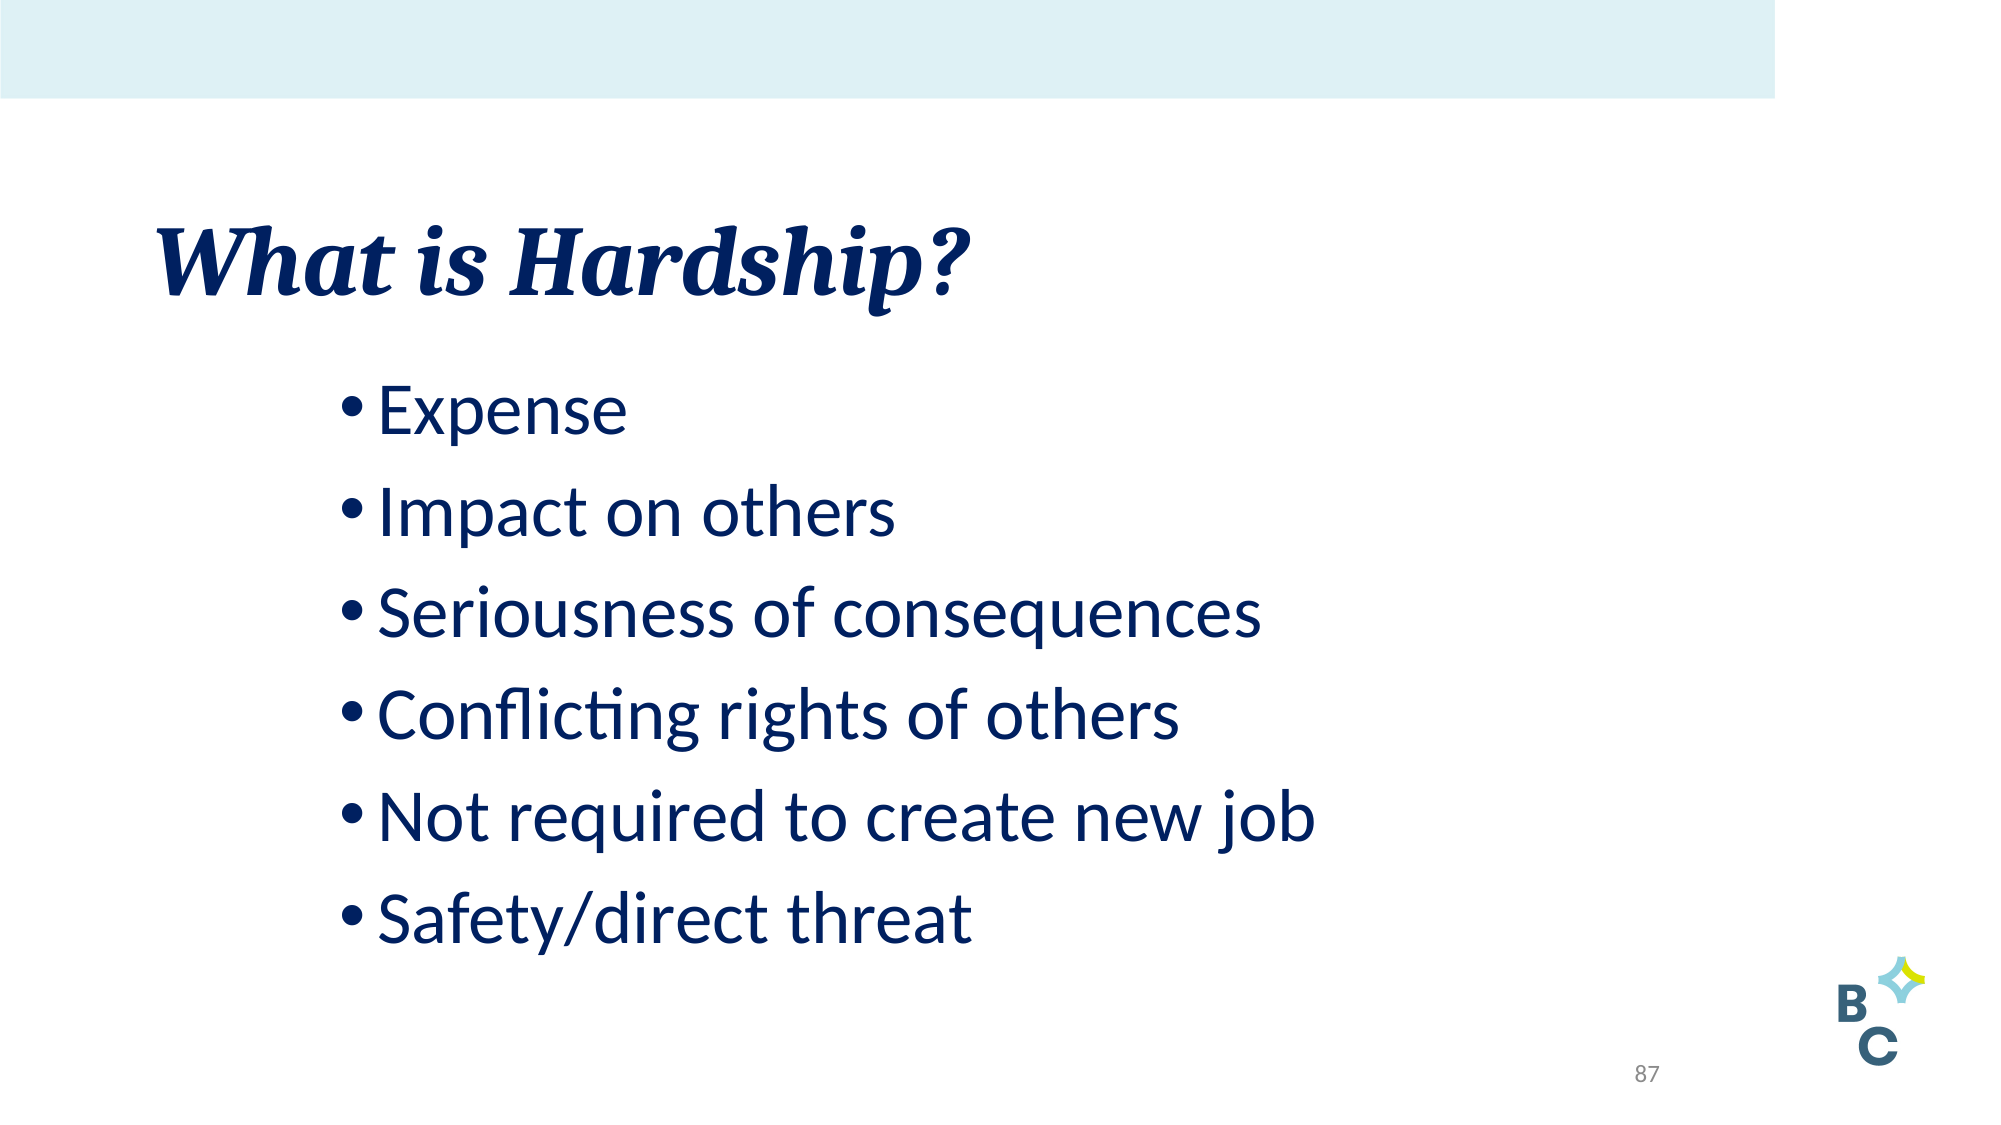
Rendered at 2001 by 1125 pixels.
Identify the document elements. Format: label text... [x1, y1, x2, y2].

title What is Hardship? [137, 154, 1776, 372]
picture [0, 0, 2001, 1125]
list Expense Impact on others Seriousness of consequences Conflicting rights of others Not required to create new job Safety/direct threat [324, 361, 1675, 1005]
slide_number 87 [1325, 1042, 1675, 1103]
